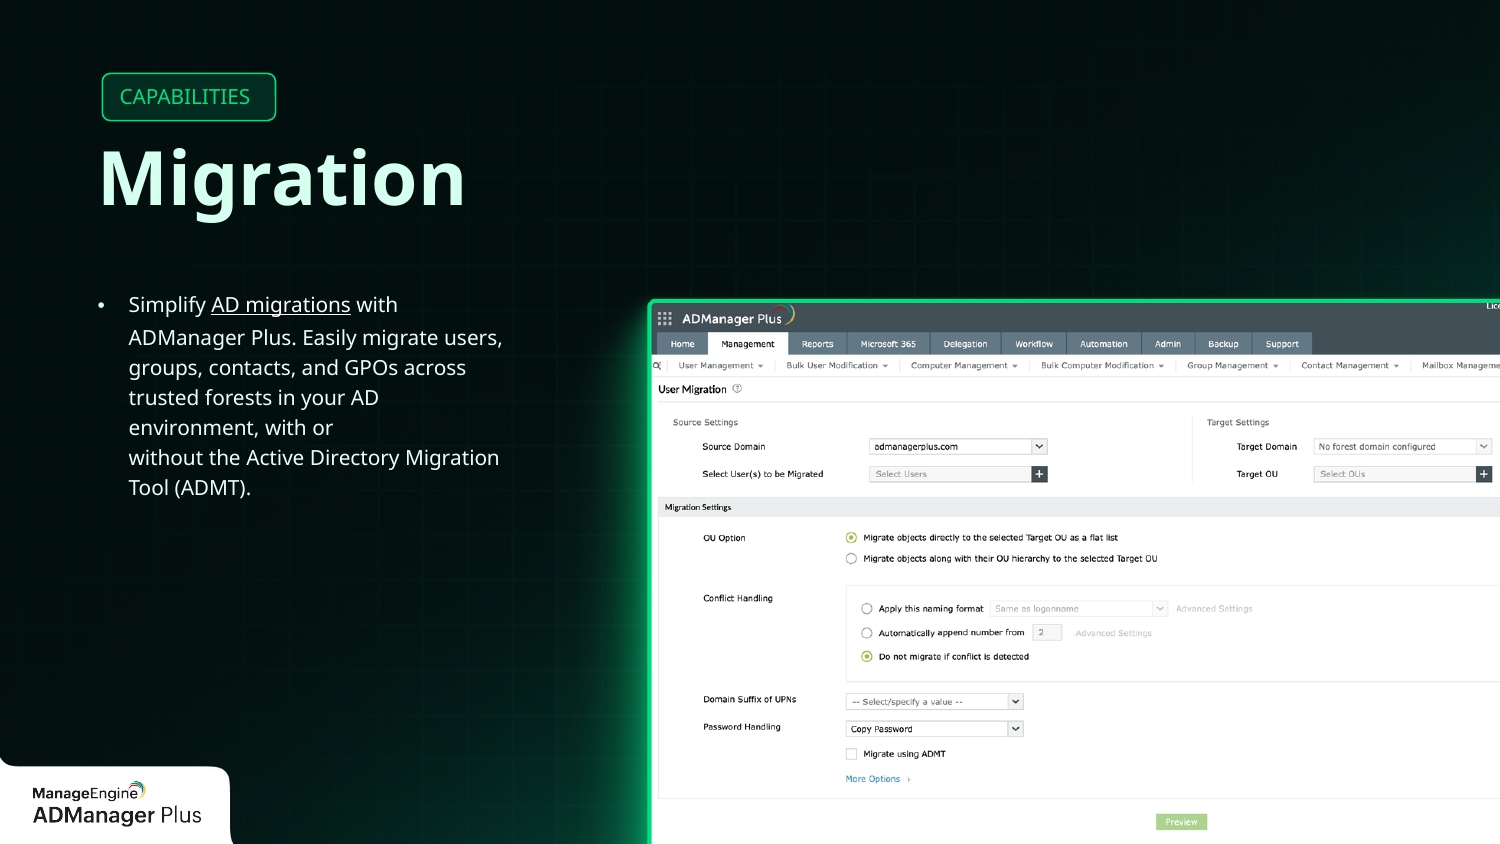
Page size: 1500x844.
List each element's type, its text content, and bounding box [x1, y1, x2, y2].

text_box Simplify AD migrations with ADManager Plus. Easily migrate users, groups, contacts, and GPOs across trusted forests in your AD environment, with or without the Active Directory Migration Tool (ADMT). [82, 270, 519, 799]
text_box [92, 73, 277, 121]
picture [0, 0, 1500, 844]
text_box Migration [82, 116, 1393, 234]
